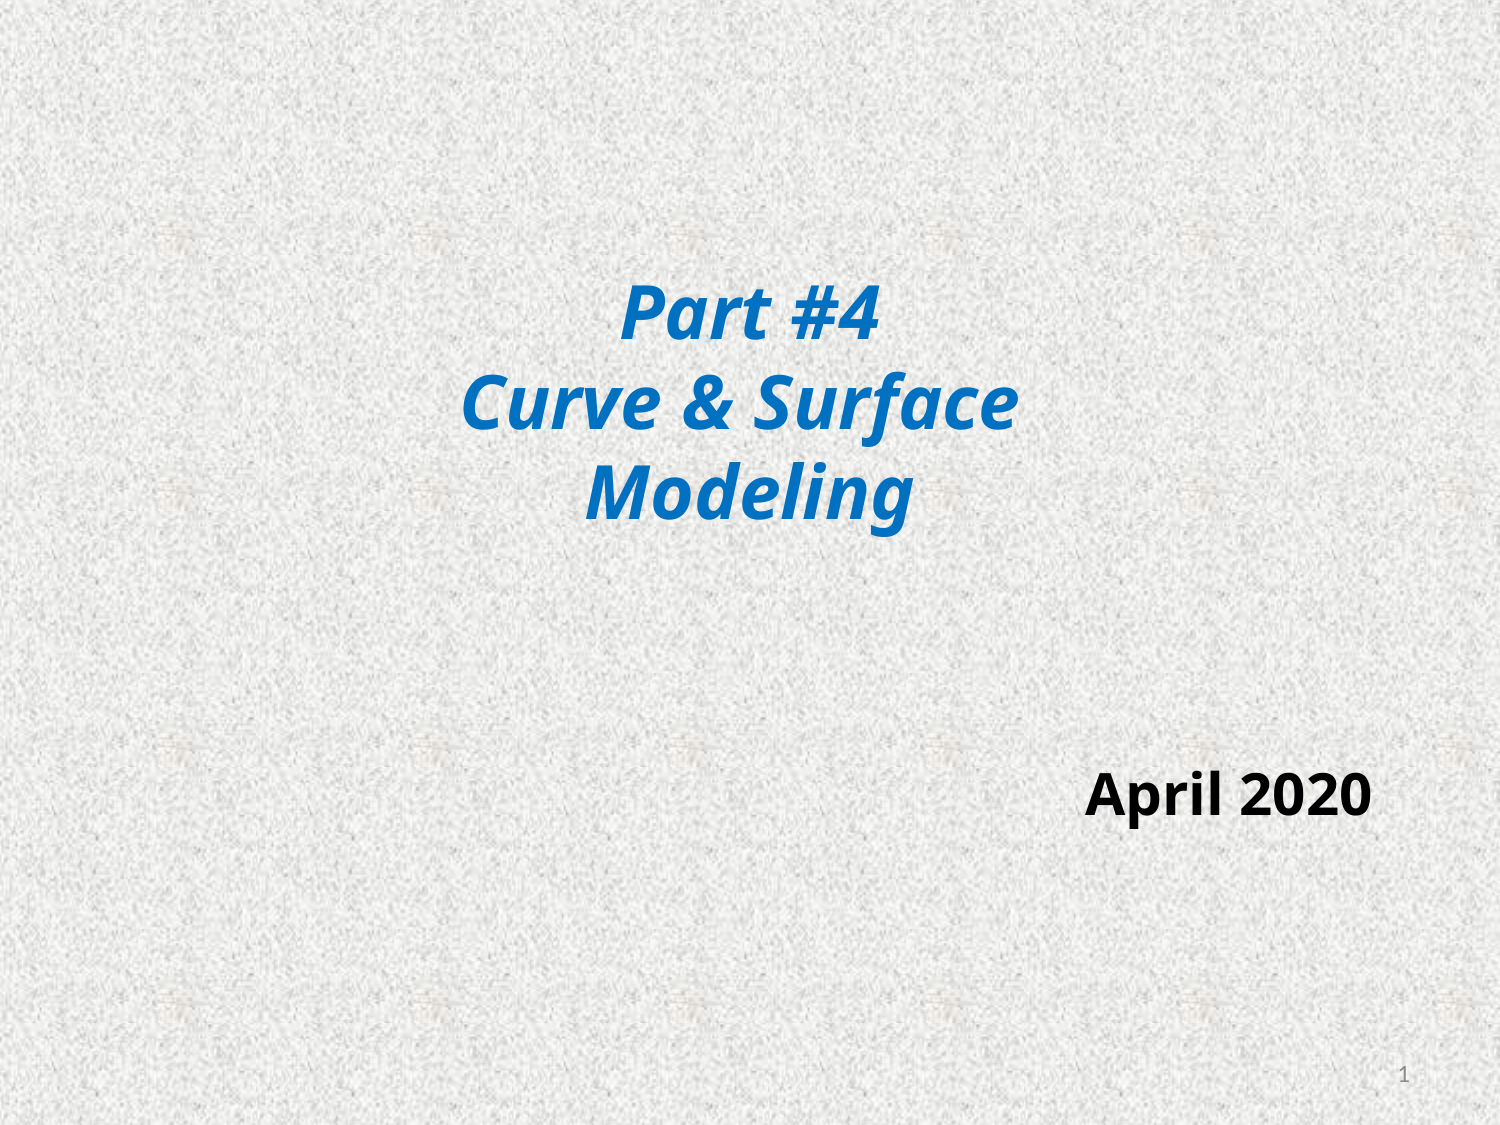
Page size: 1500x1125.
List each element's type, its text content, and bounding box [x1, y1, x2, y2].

slide_number 1 [1074, 1042, 1425, 1103]
picture [0, 0, 1500, 1125]
text_box April 2020 [862, 750, 1388, 835]
title Part #4 Curve & Surface Modeling [112, 162, 1388, 638]
